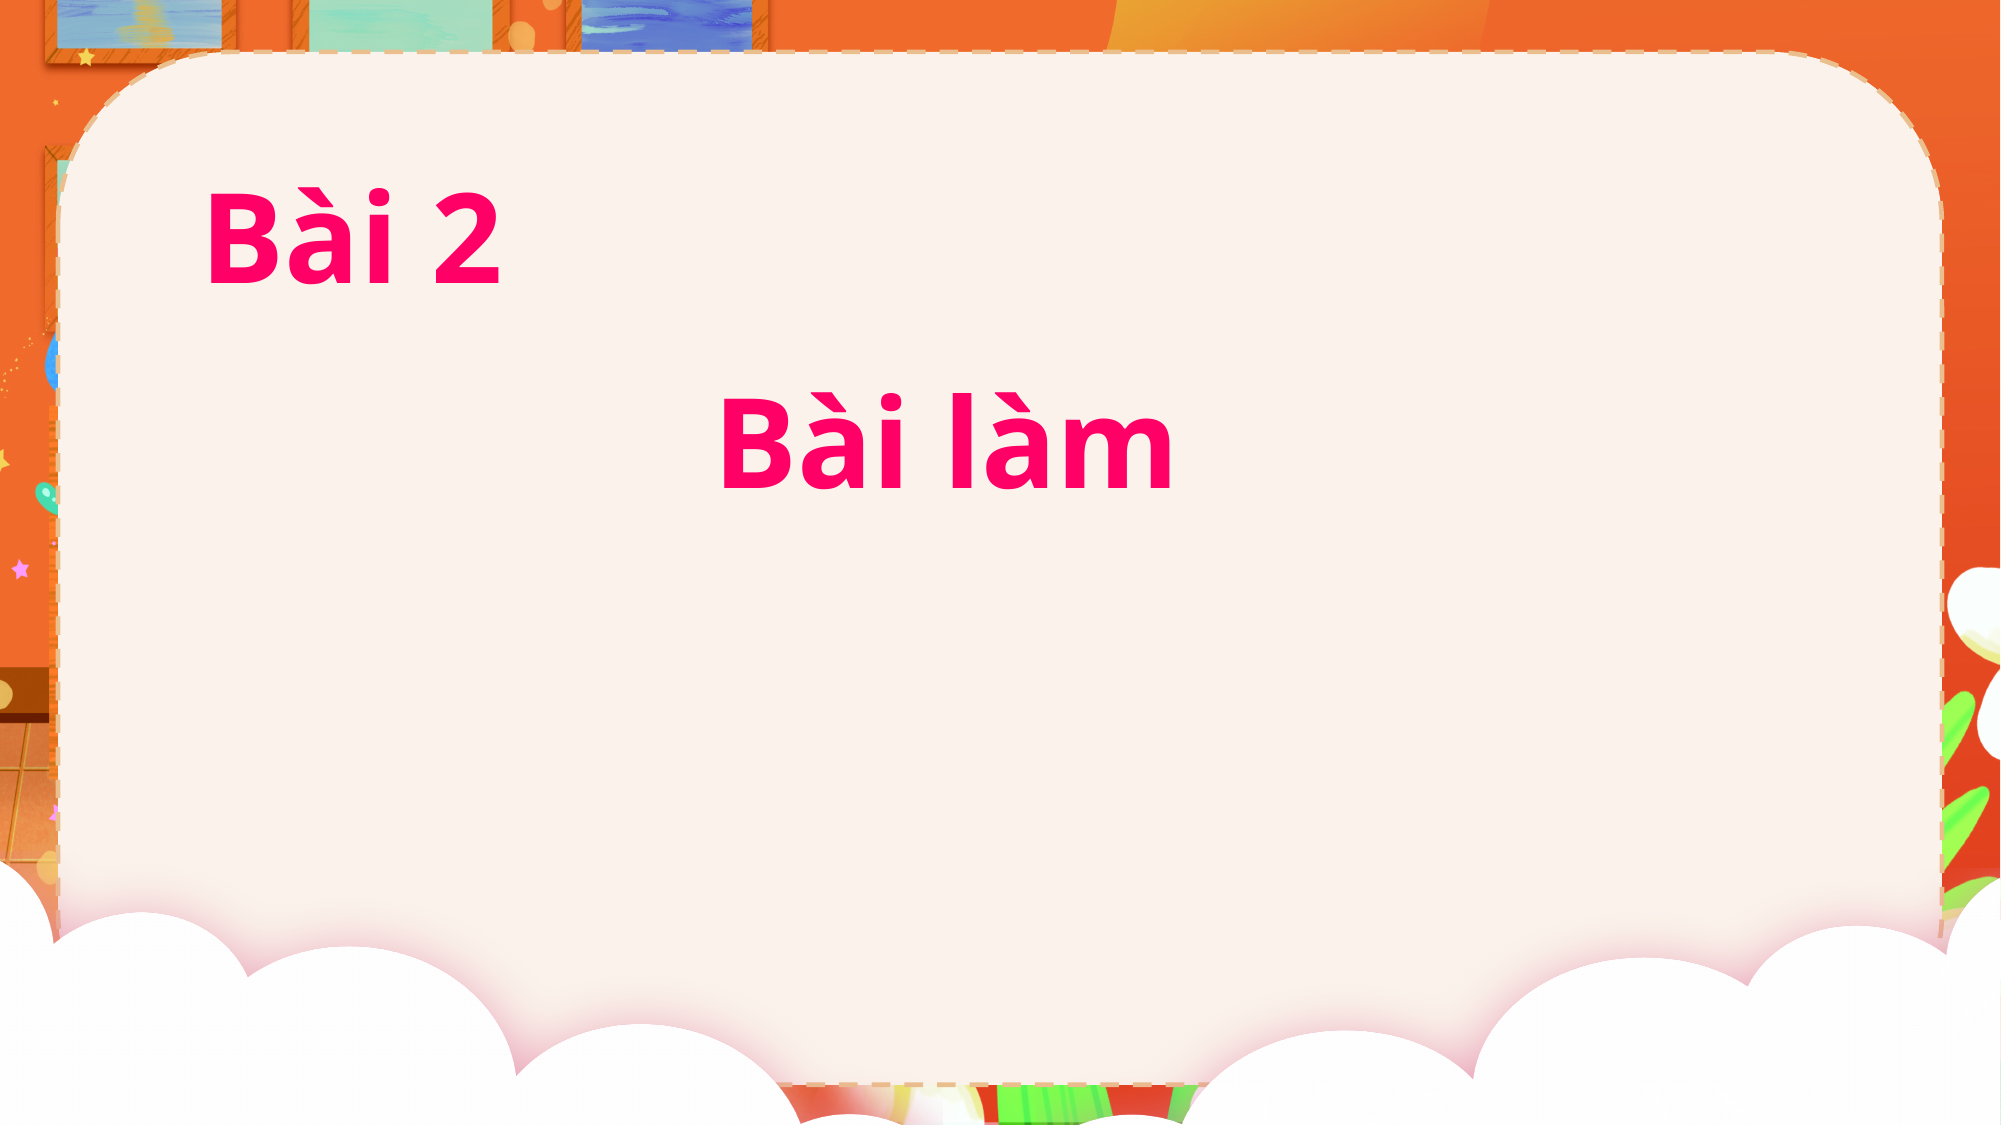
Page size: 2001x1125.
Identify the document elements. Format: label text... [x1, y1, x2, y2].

text_box Bài làm [409, 356, 1484, 521]
text_box Bài 2 [0, 150, 889, 316]
picture [0, 0, 2001, 1125]
